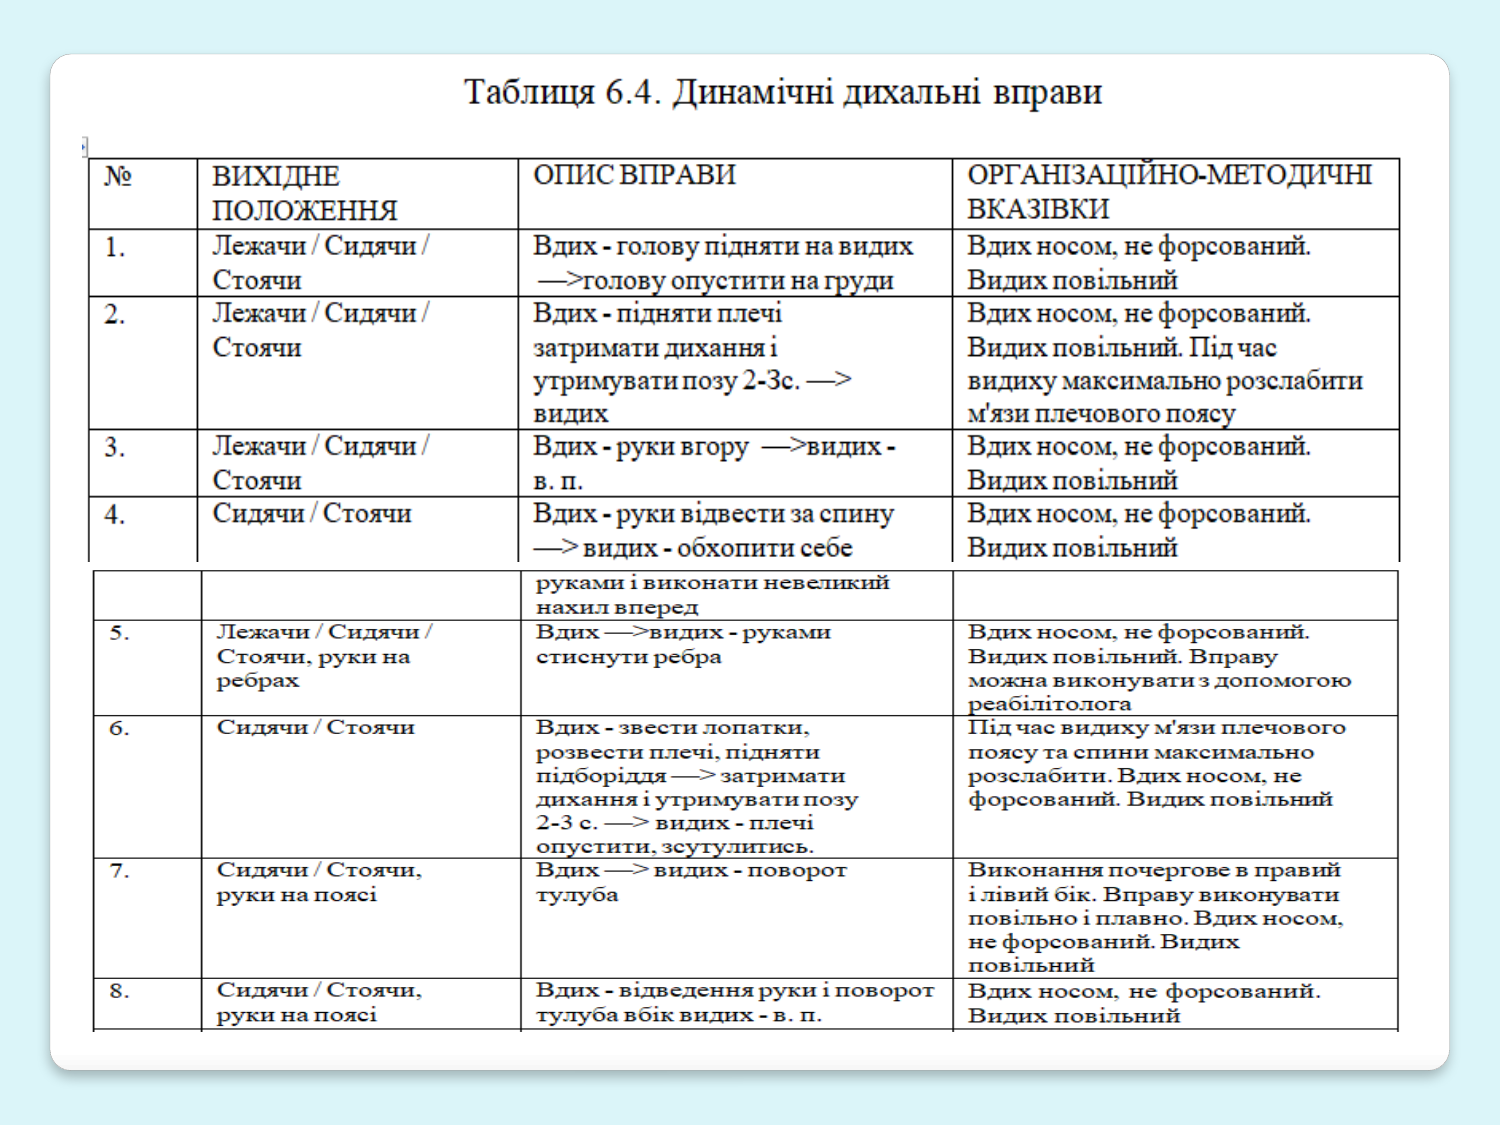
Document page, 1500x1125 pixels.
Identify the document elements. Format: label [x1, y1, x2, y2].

picture [81, 58, 1407, 1032]
